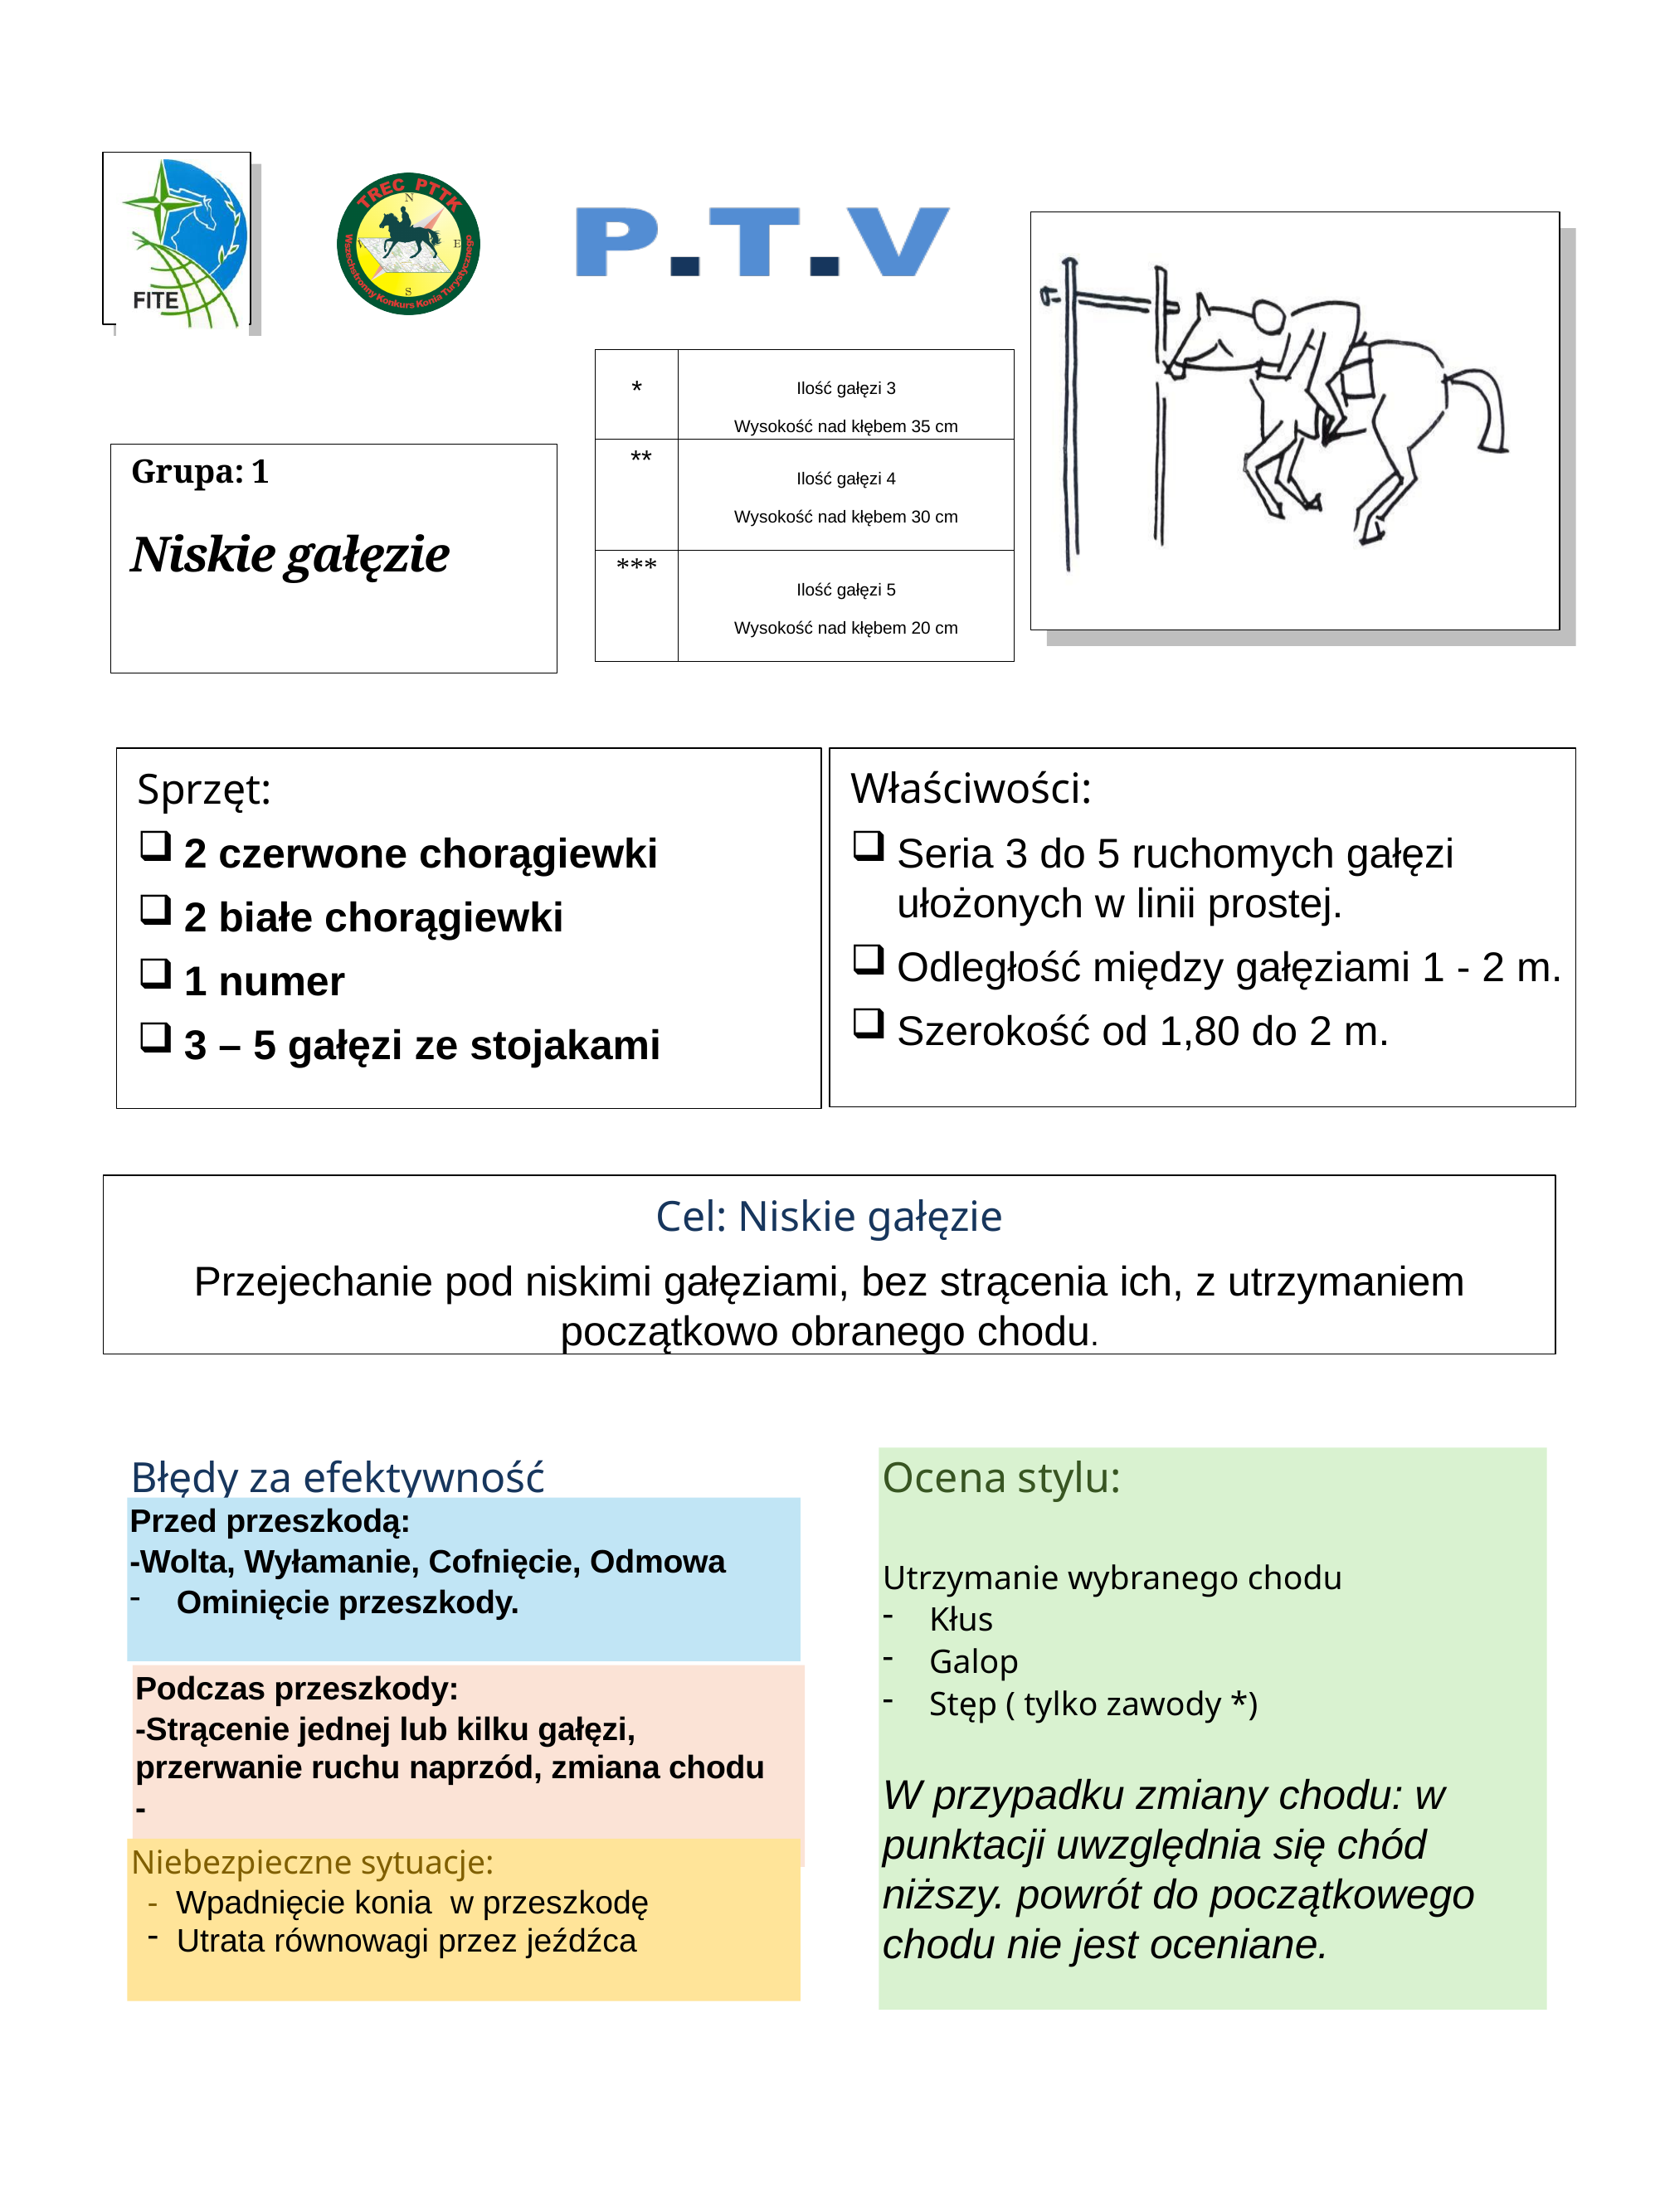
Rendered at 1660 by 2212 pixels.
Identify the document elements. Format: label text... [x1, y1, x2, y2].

table_cell Ilość gałęzi 5 Wysokość nad kłębem 20 cm [679, 551, 1014, 661]
text_box Podczas przeszkody: -Strącenie jednej lub kilku gałęzi, przerwanie ruchu naprzód, zmiana chodu - - [132, 1665, 806, 1867]
text_box Cel: Niskie gałęzie Przejechanie pod niskimi gałęziami, bez strącenia ich, z utrzymaniem początkowo obranego chodu. [103, 1174, 1556, 1354]
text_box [101, 151, 262, 337]
text_box Przed przeszkodą: -Wolta, Wyłamanie, Cofnięcie, Odmowa Ominięcie przeszkody. [127, 1497, 801, 1661]
text_box Błędy za efektywność [128, 1447, 700, 1497]
text_box Właściwości: Seria 3 do 5 ruchomych gałęzi ułożonych w linii prostej. Odległość między gałęziami 1 - 2 m. Szerokość od 1,80 do 2 m. [829, 747, 1576, 1107]
table_cell ** [596, 440, 678, 550]
picture [1038, 252, 1517, 589]
table_header * [596, 357, 678, 439]
text_box Niebezpieczne sytuacje: - Wpadnięcie konia w przeszkodę Utrata równowagi przez jeźdźca [127, 1838, 801, 2001]
table_cell *** [596, 551, 678, 661]
text_box Grupa: 1 Niskie gałęzie [110, 444, 557, 673]
text_box Ocena stylu: Utrzymanie wybranego chodu Kłus Galop Stęp ( tylko zawody *) W przypadku zmiany chodu: w punktacji uwzględnia się chód niższy. powrót do początkowego chodu nie jest oceniane. [879, 1447, 1547, 2010]
table_cell Ilość gałęzi 4 Wysokość nad kłębem 30 cm [679, 440, 1014, 550]
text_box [1030, 211, 1577, 647]
picture [488, 157, 1031, 357]
table_header Ilość gałęzi 3 Wysokość nad kłębem 35 cm [679, 357, 1014, 439]
picture [337, 172, 481, 316]
text_box Sprzęt: 2 czerwone chorągiewki 2 białe chorągiewki 1 numer 3 – 5 gałęzi ze stojakami [116, 747, 822, 1109]
